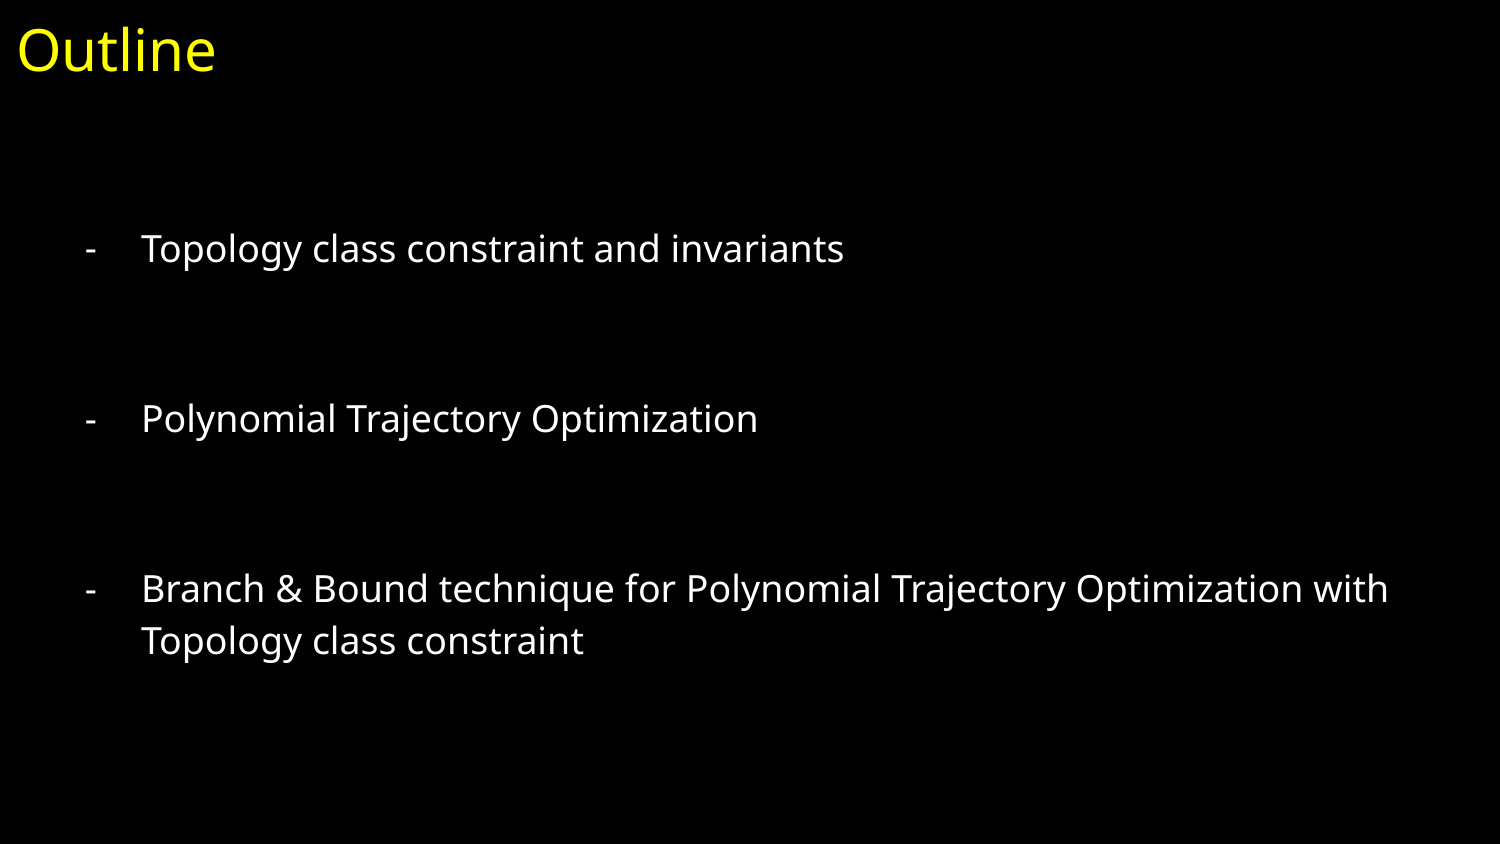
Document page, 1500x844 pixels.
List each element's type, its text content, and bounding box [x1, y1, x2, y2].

list Topology class constraint and invariants Polynomial Trajectory Optimization Branch & Bound technique for Polynomial Trajectory Optimization with Topology class constraint [51, 203, 1449, 491]
title Outline [1, 0, 1399, 92]
